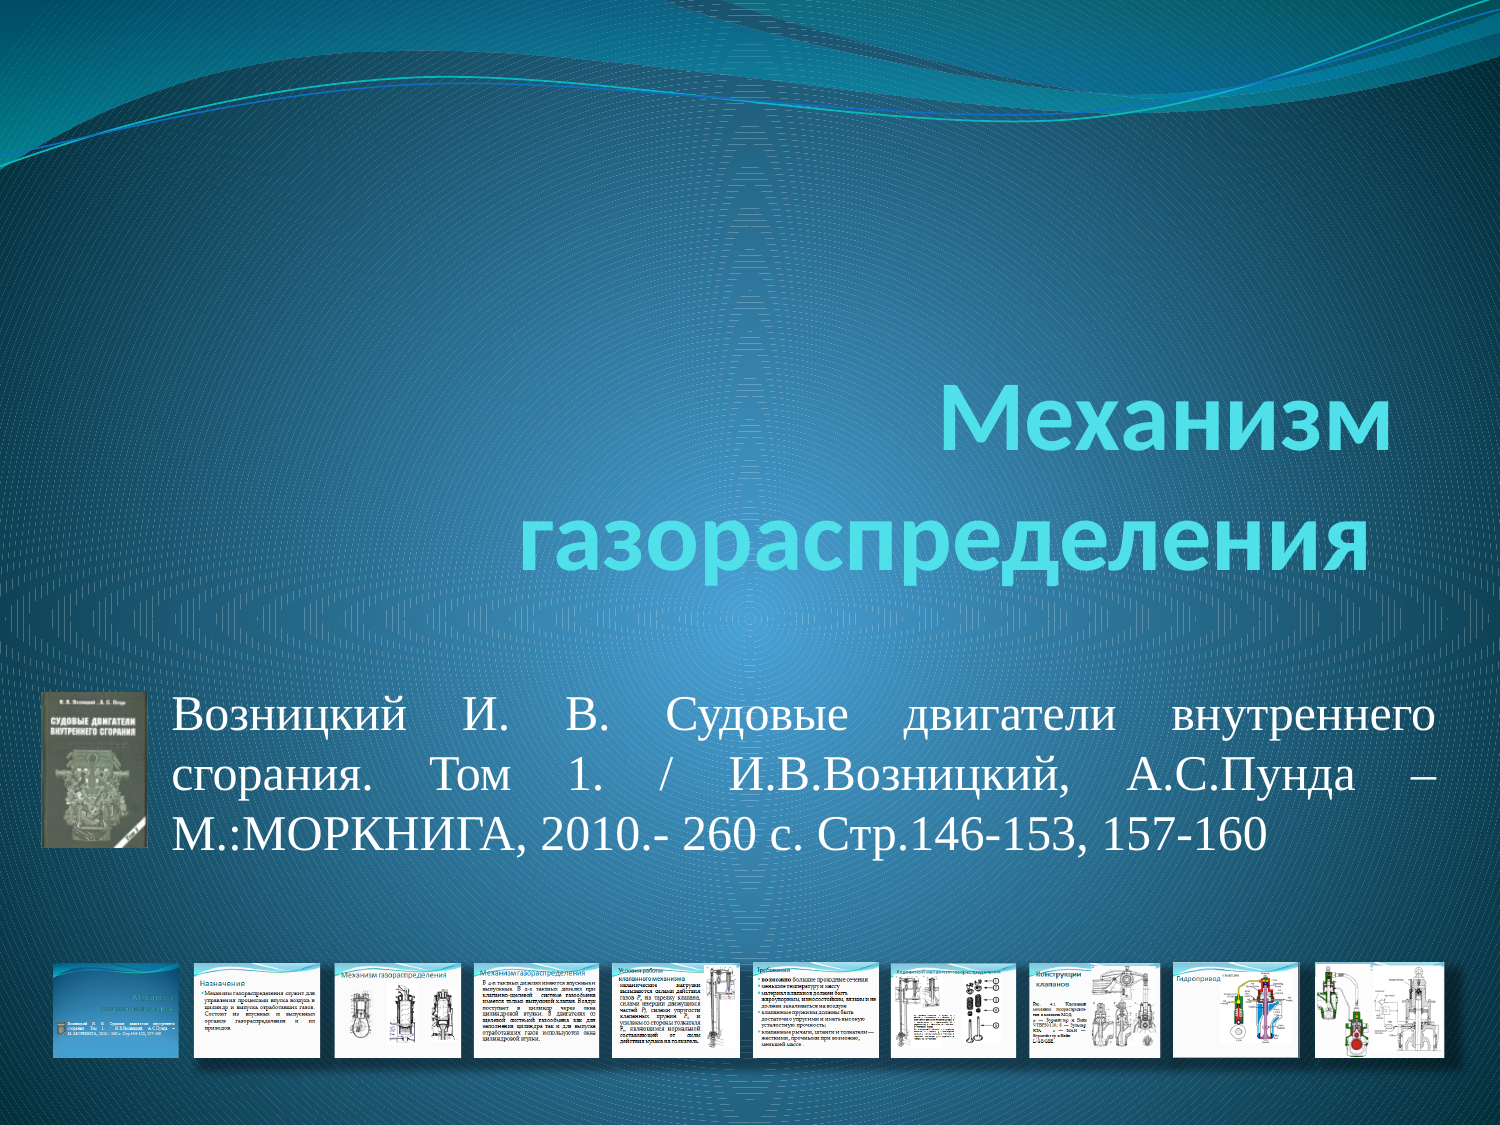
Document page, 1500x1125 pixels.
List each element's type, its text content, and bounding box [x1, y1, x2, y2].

subtitle Возницкий И. В. Судовые двигатели внутреннего сгорания. Том 1. / И.В.Возницкий, А.С.Пунда – М.:МОРКНИГА, 2010.- 260 с. Стр.146-153, 157-160 [171, 672, 1447, 870]
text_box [52, 962, 1445, 1058]
title Механизм газораспределения [123, 349, 1399, 591]
picture [40, 692, 148, 849]
